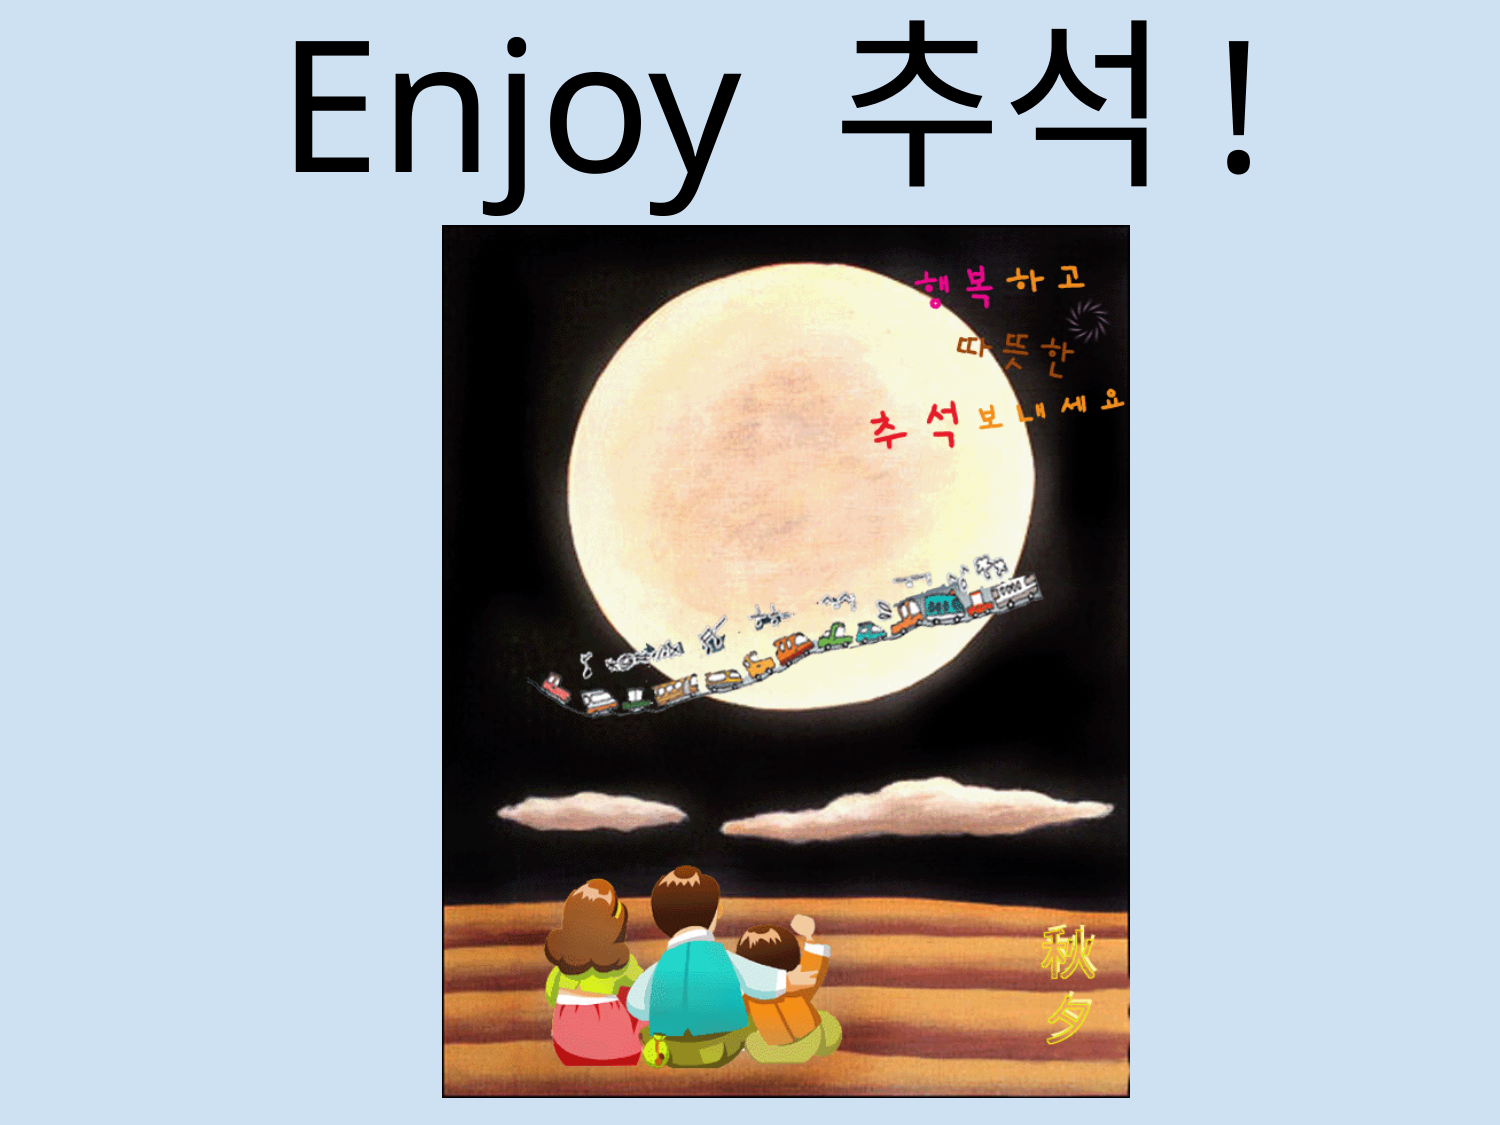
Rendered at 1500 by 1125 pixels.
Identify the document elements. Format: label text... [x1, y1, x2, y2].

title Enjoy 추석! [123, 4, 1418, 222]
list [442, 225, 1130, 1098]
